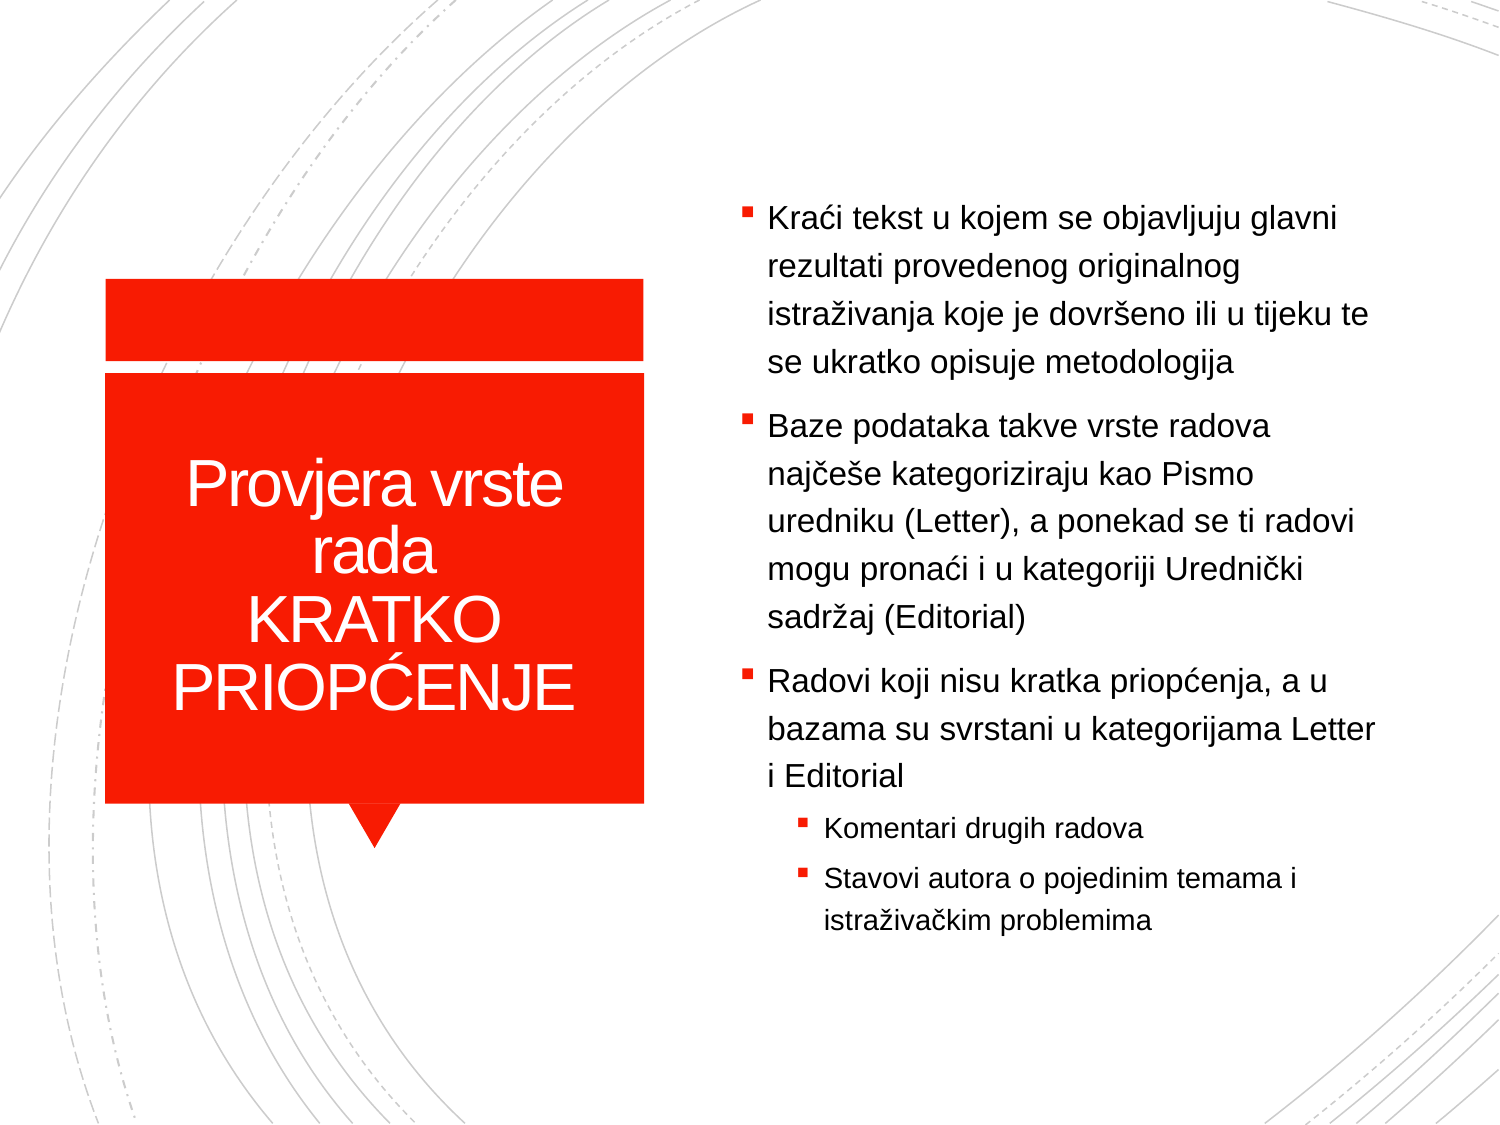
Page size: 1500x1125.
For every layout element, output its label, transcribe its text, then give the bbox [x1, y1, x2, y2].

title Provjera vrste rada KRATKO PRIOPĆENJE [118, 385, 630, 790]
list Kraći tekst u kojem se objavljuju glavni rezultati provedenog originalnog istraživanja koje je dovršeno ili u tijeku te se ukratko opisuje metodologija Baze podataka takve vrste radova najčeše kategoriziraju kao Pismo uredniku (Letter), a ponekad se ti radovi mogu pronaći i u kategoriji Urednički sadržaj (Editorial) Radovi koji nisu kratka priopćenja, a u bazama su svrstani u kategorijama Letter i Editorial Komentari drugih radova Stavovi autora o pojedinim temama i istraživačkim problemima [724, 131, 1396, 993]
